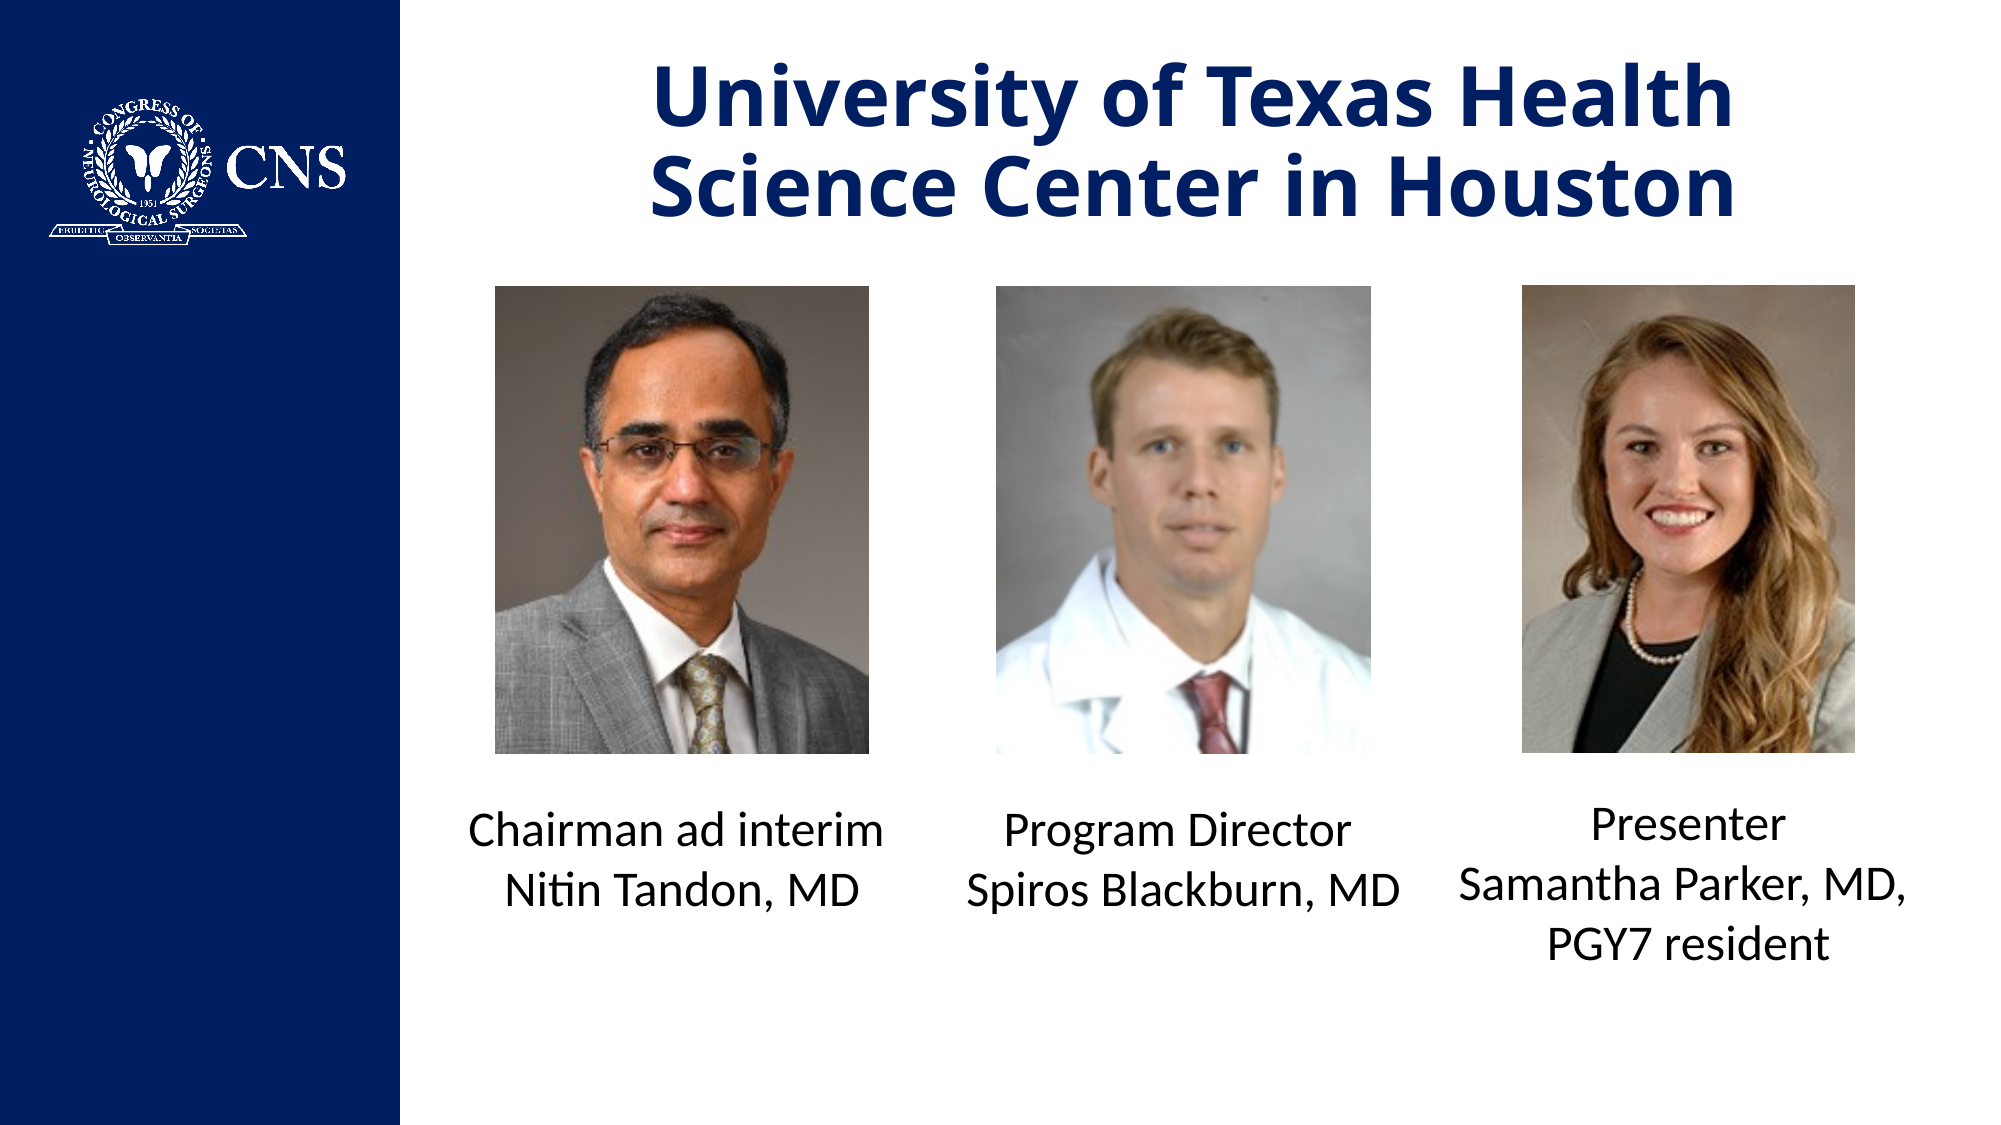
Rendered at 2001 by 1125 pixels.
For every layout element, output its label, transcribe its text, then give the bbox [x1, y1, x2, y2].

text_box Program Director Spiros Blackburn, MD [950, 789, 1417, 968]
title University of Texas Health Science Center in Houston [471, 80, 1917, 243]
picture [12, 62, 380, 281]
picture [495, 286, 869, 754]
list Chairman ad interim Nitin Tandon, MD [450, 789, 914, 996]
picture [1522, 285, 1855, 754]
text_box Presenter Samantha Parker, MD, PGY7 resident [1416, 782, 1961, 975]
picture [996, 286, 1371, 754]
